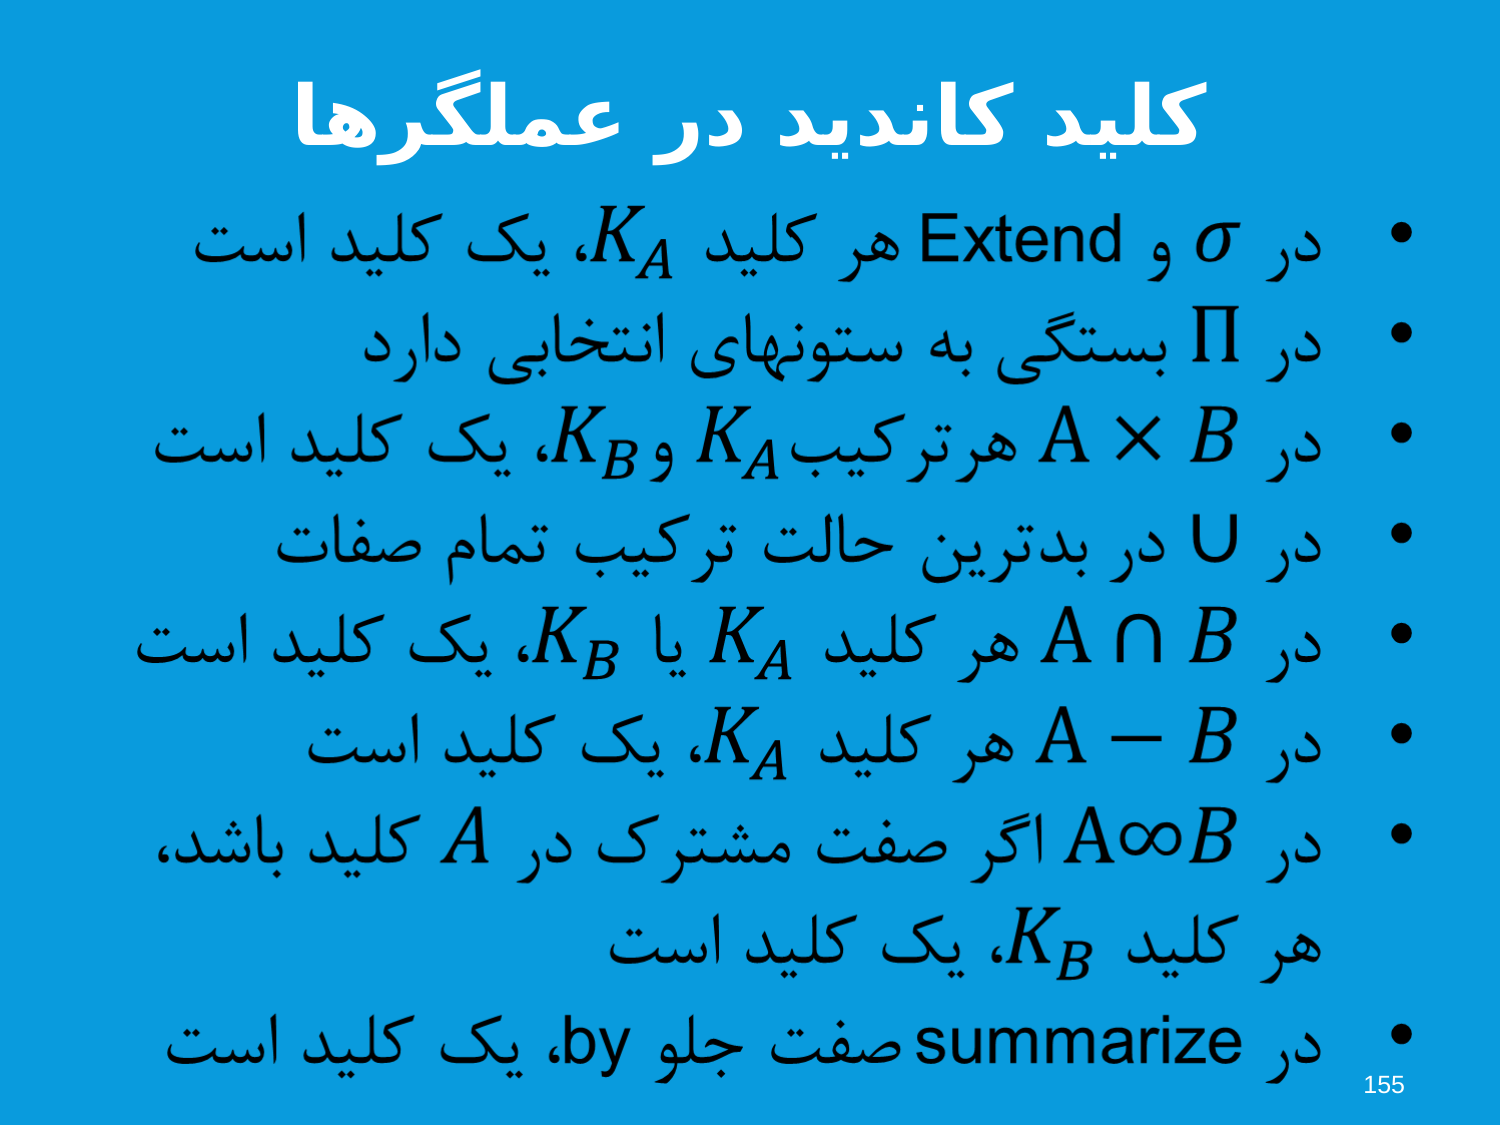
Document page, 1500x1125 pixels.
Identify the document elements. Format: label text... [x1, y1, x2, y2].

text_box کلید کاندید در عملگرها [277, 54, 1223, 170]
text_box [70, 184, 1430, 1109]
slide_number 155 [1355, 1053, 1473, 1114]
